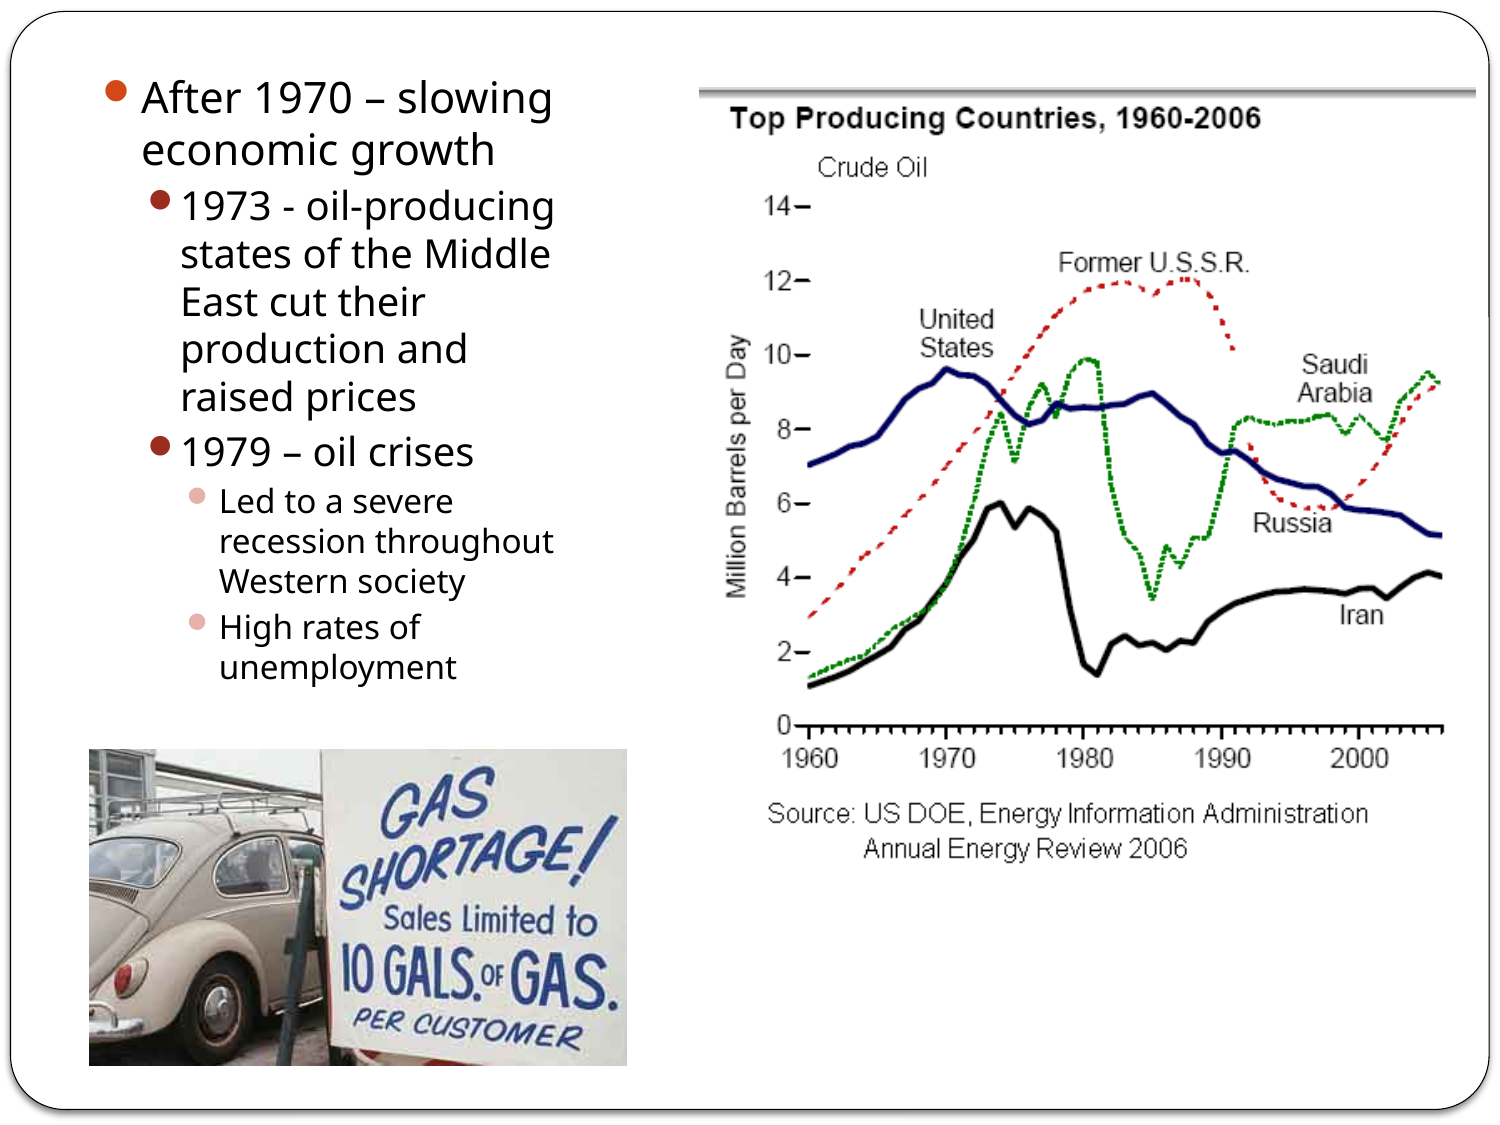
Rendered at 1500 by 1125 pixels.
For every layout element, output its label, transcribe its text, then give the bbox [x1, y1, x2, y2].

picture [699, 87, 1476, 876]
picture [88, 749, 627, 1066]
list After 1970 – slowing economic growth 1973 - oil-producing states of the Middle East cut their production and raised prices 1979 – oil crises Led to a severe recession throughout Western society High rates of unemployment [87, 62, 575, 738]
